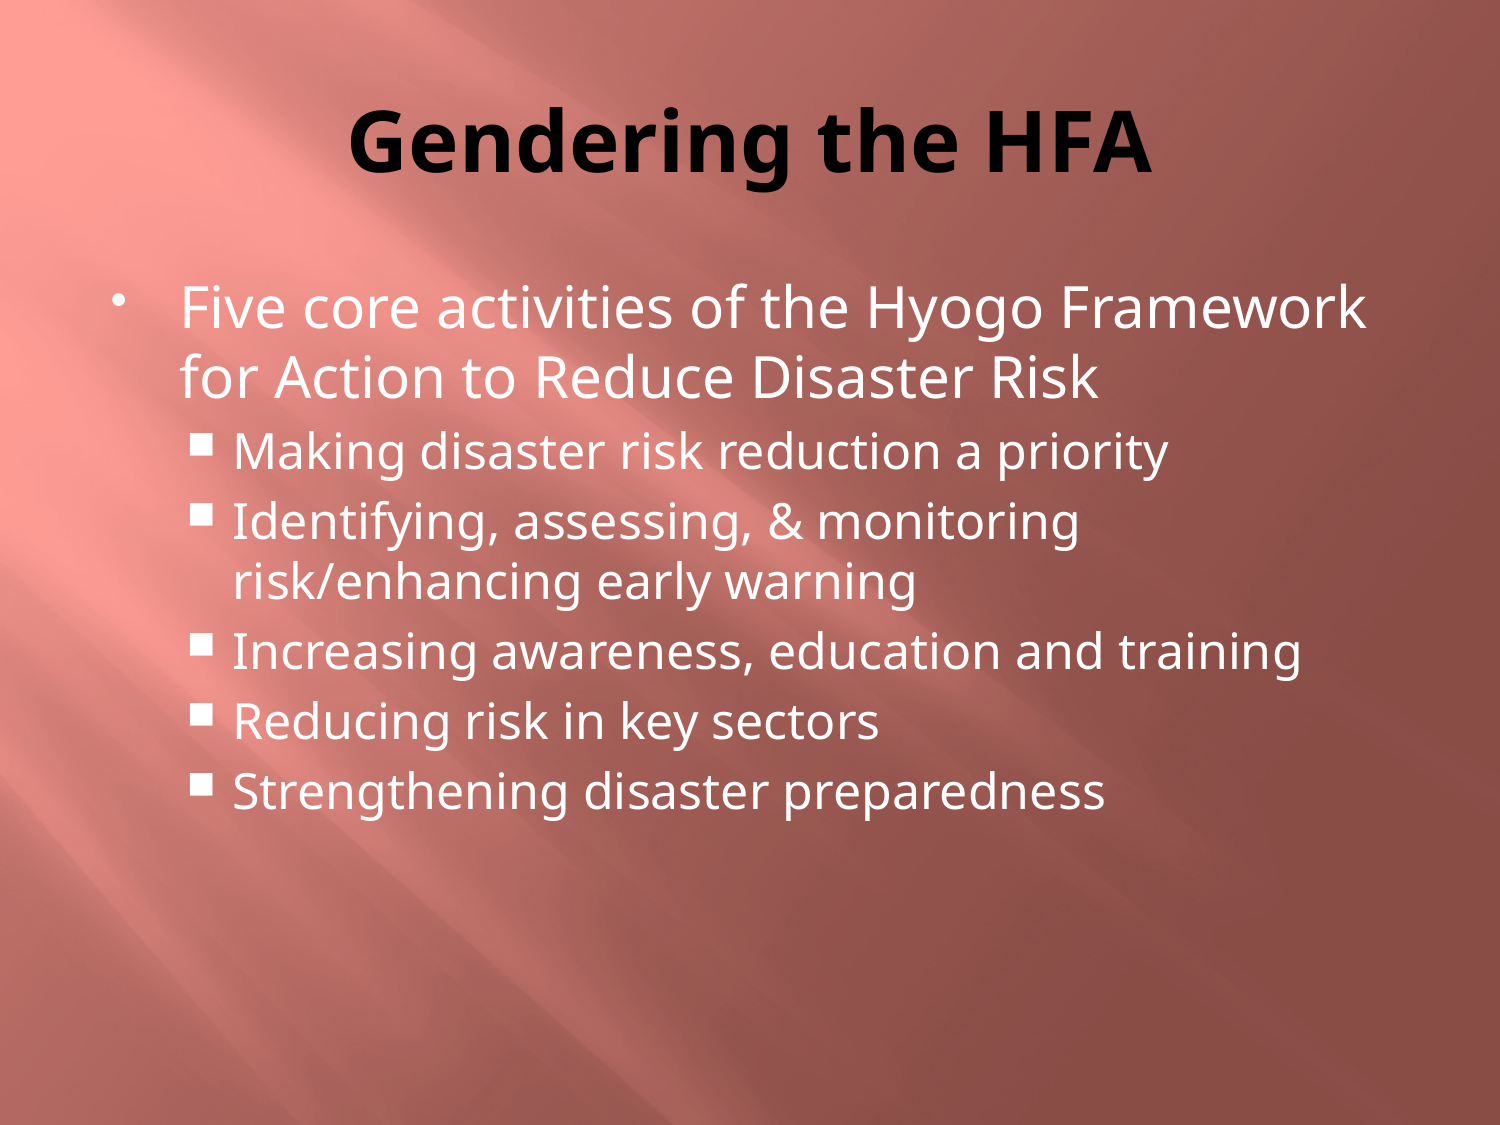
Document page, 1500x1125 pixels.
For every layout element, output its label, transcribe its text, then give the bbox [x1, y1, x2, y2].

list Five core activities of the Hyogo Framework for Action to Reduce Disaster Risk Making disaster risk reduction a priority Identifying, assessing, & monitoring risk/enhancing early warning Increasing awareness, education and training Reducing risk in key sectors Strengthening disaster preparedness [75, 262, 1425, 1035]
title Gendering the HFA [75, 45, 1425, 233]
